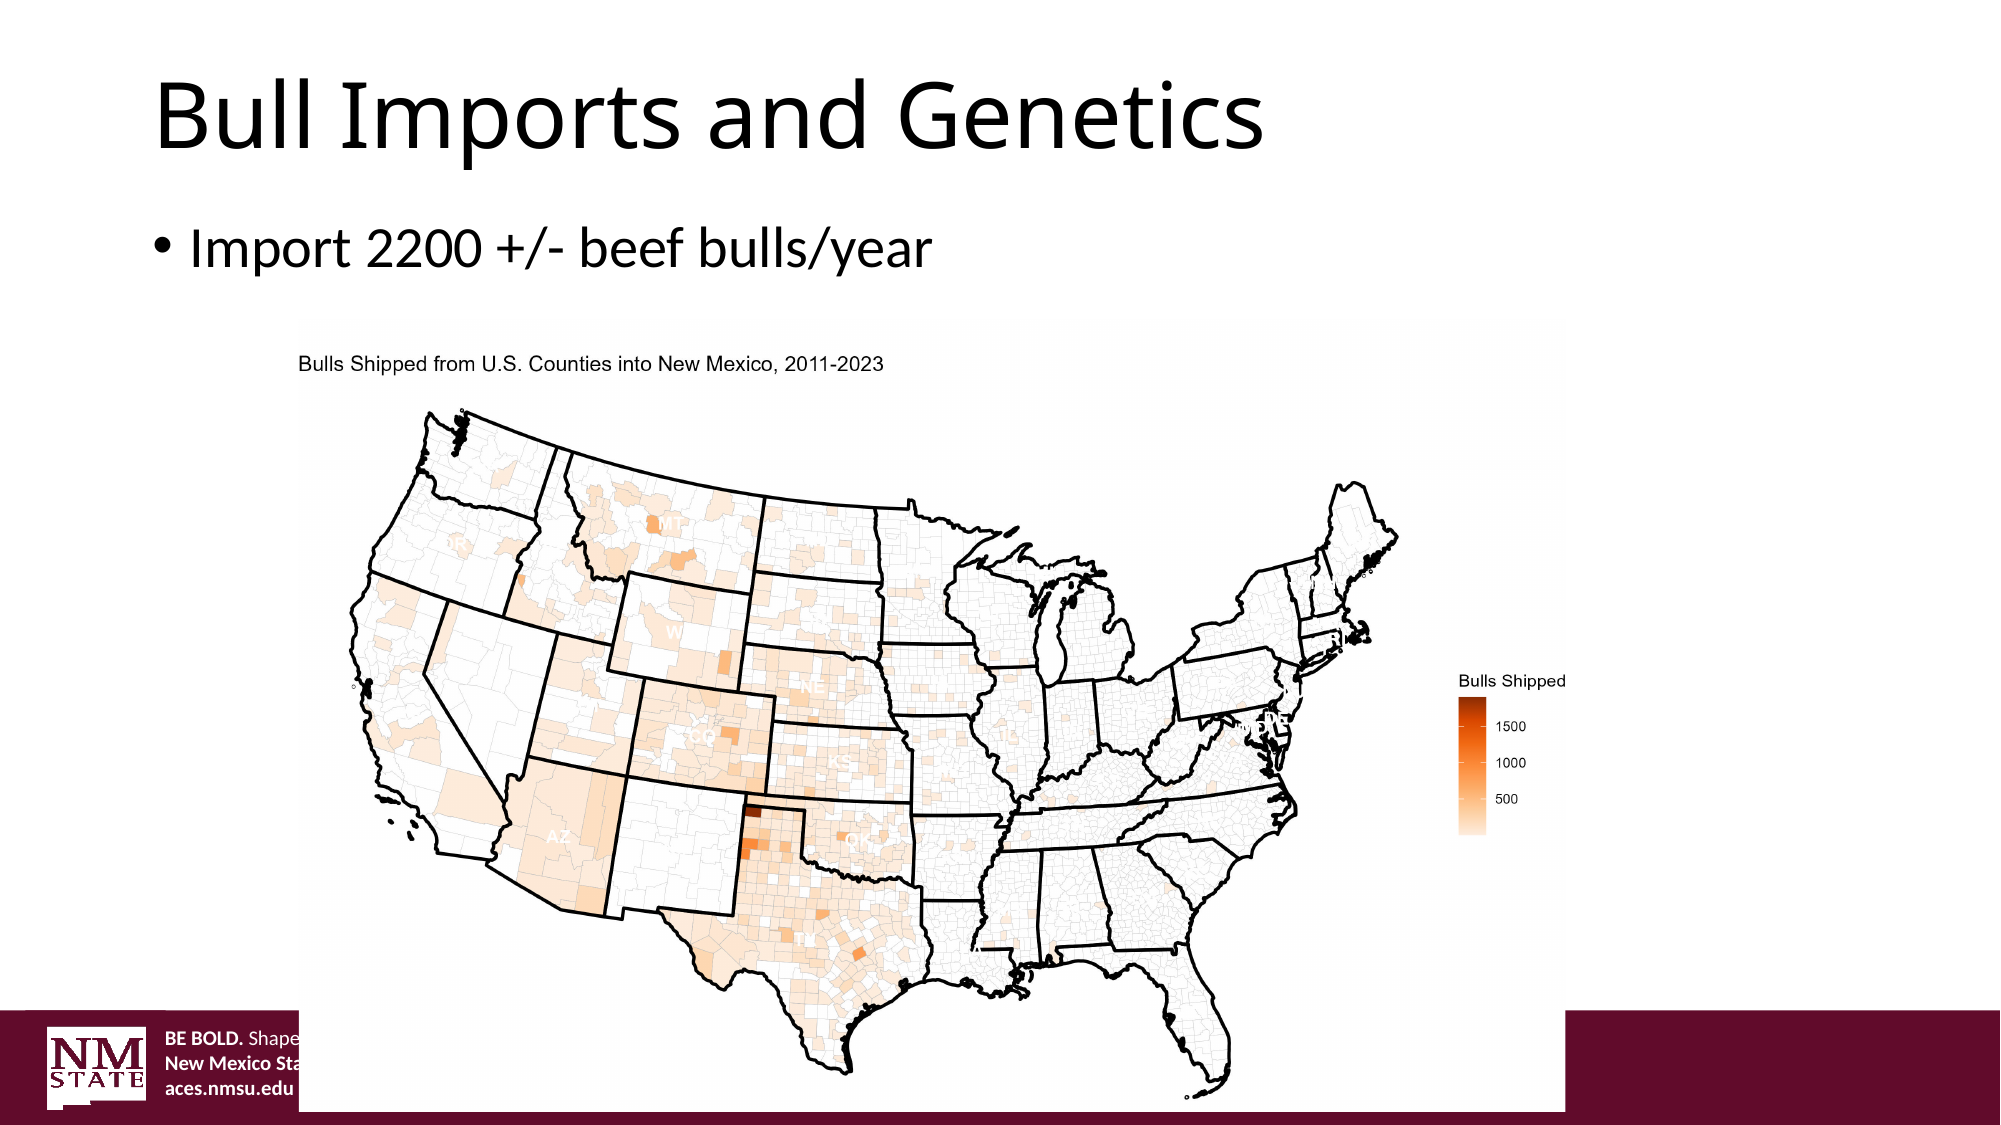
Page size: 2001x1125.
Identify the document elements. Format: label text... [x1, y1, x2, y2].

picture [298, 319, 1566, 1112]
title Bull Imports and Genetics [137, 59, 1863, 179]
picture [32, 1015, 160, 1121]
list Import 2200 +/- beef bulls/year [137, 209, 1863, 921]
